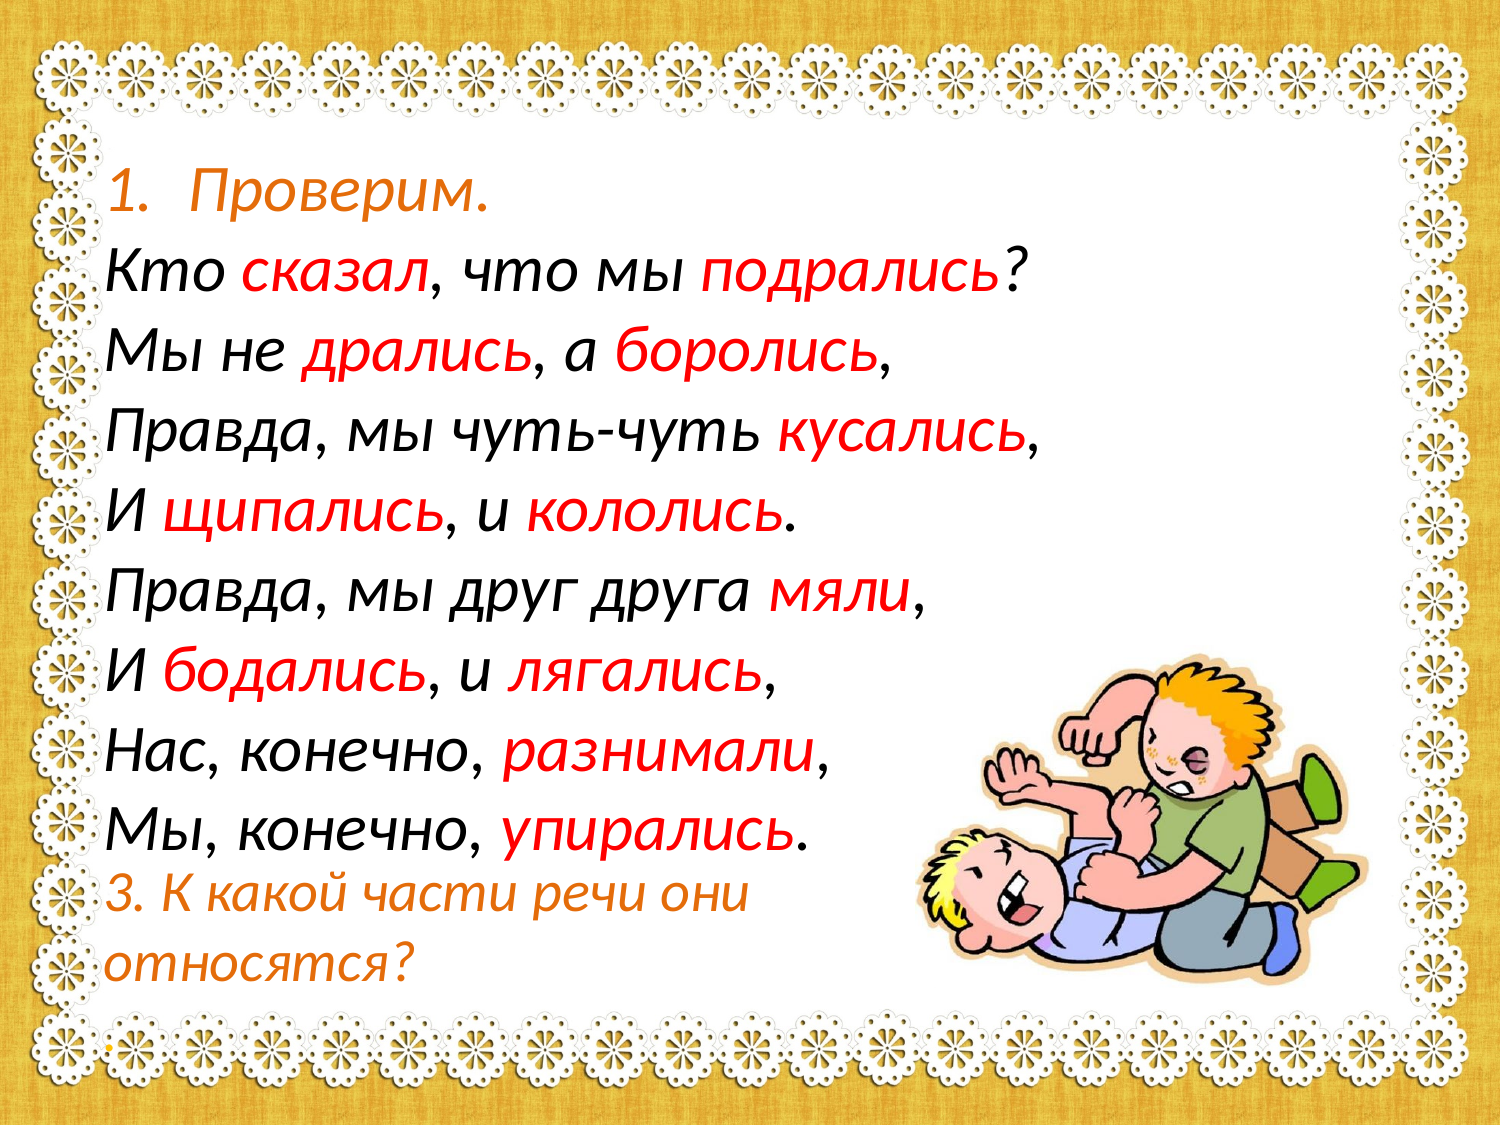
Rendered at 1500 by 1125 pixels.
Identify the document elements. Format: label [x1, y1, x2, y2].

picture [915, 645, 1373, 988]
list [0, 0, 1500, 1125]
